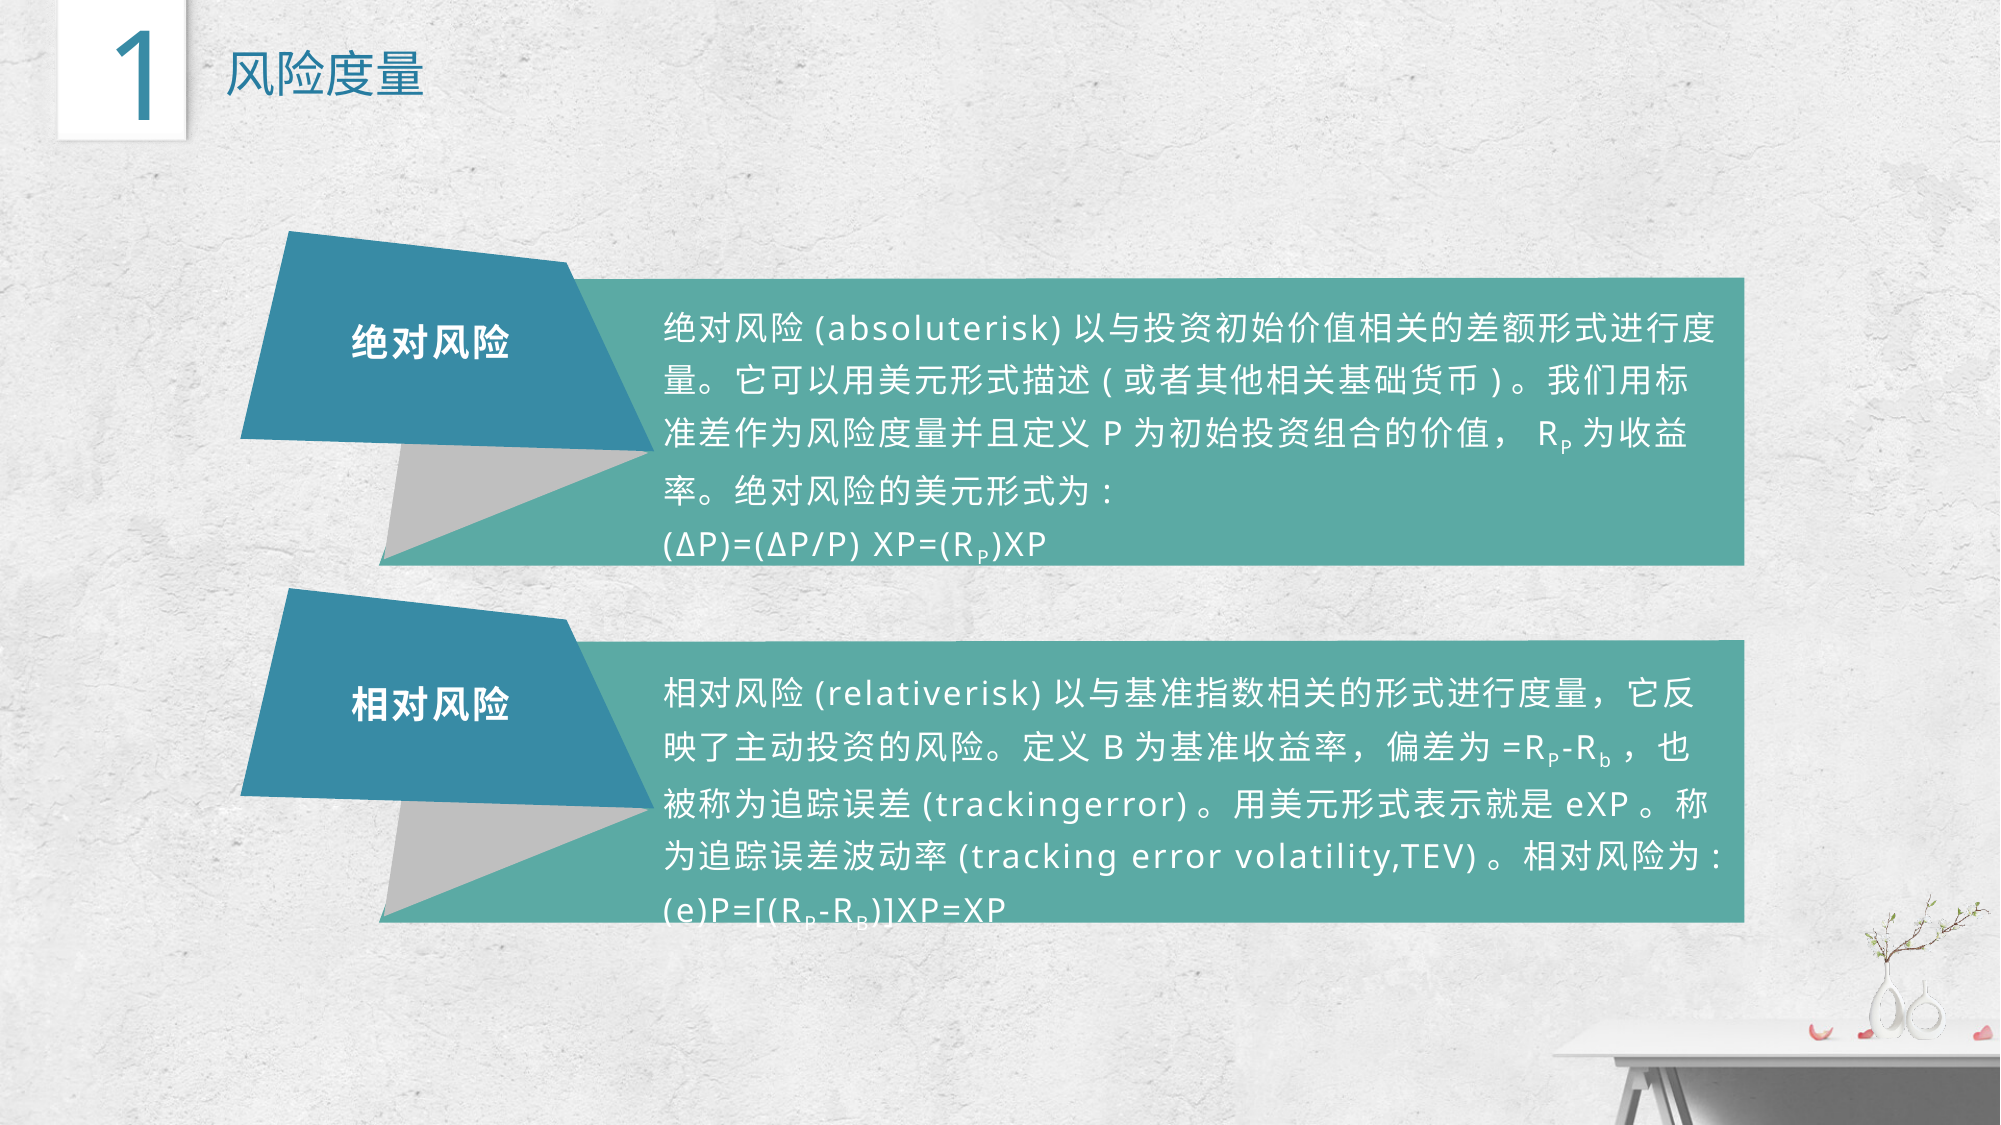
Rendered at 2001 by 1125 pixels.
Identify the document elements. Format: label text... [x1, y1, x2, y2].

text_box [378, 640, 1745, 923]
text_box 风险度量 [210, 35, 924, 110]
text_box 绝对风险 [290, 311, 572, 371]
text_box [240, 230, 655, 452]
text_box 相对风险 [290, 673, 572, 733]
text_box 1 [90, 0, 193, 153]
text_box [240, 588, 655, 809]
text_box [383, 801, 649, 917]
text_box [383, 444, 649, 560]
picture [0, 0, 2000, 1125]
text_box [378, 277, 1745, 566]
